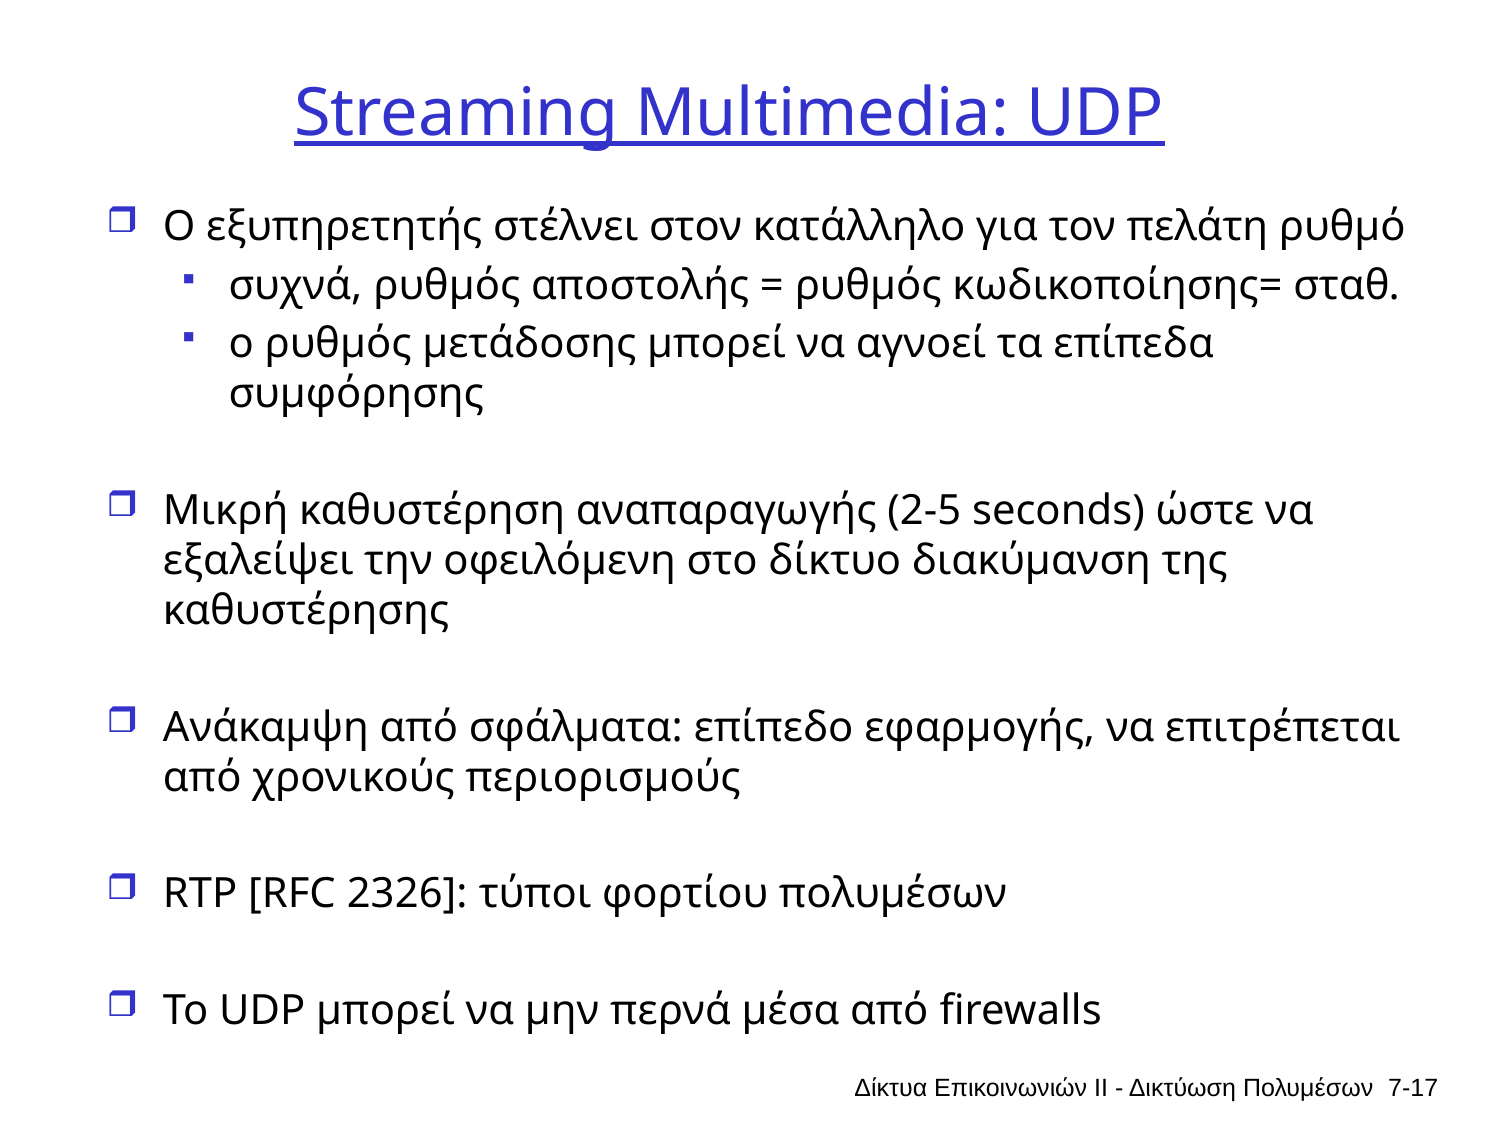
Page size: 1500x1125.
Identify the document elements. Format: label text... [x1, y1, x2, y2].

text_box 7-17 [1342, 1063, 1454, 1125]
text_box Δίκτυα Επικοινωνιών ΙΙ - Δικτύωση Πολυμέσων [681, 1063, 1342, 1125]
list Ο εξυπηρετητής στέλνει στον κατάλληλο για τον πελάτη ρυθμό συχνά, ρυθμός αποστολής = ρυθμός κωδικοποίησης= σταθ. ο ρυθμός μετάδοσης μπορεί να αγνοεί τα επίπεδα συμφόρησης Μικρή καθυστέρηση αναπαραγωγής (2-5 seconds) ώστε να εξαλείψει την οφειλόμενη στο δίκτυο διακύμανση της καθυστέρησης Ανάκαμψη από σφάλματα: επίπεδο εφαρμογής, να επιτρέπεται από χρονικούς περιορισμούς RTP [RFC 2326]: τύποι φορτίου πολυμέσων Το UDP μπορεί να μην περνά μέσα από firewalls [91, 191, 1452, 1083]
title Streaming Multimedia: UDP [59, 37, 1401, 181]
